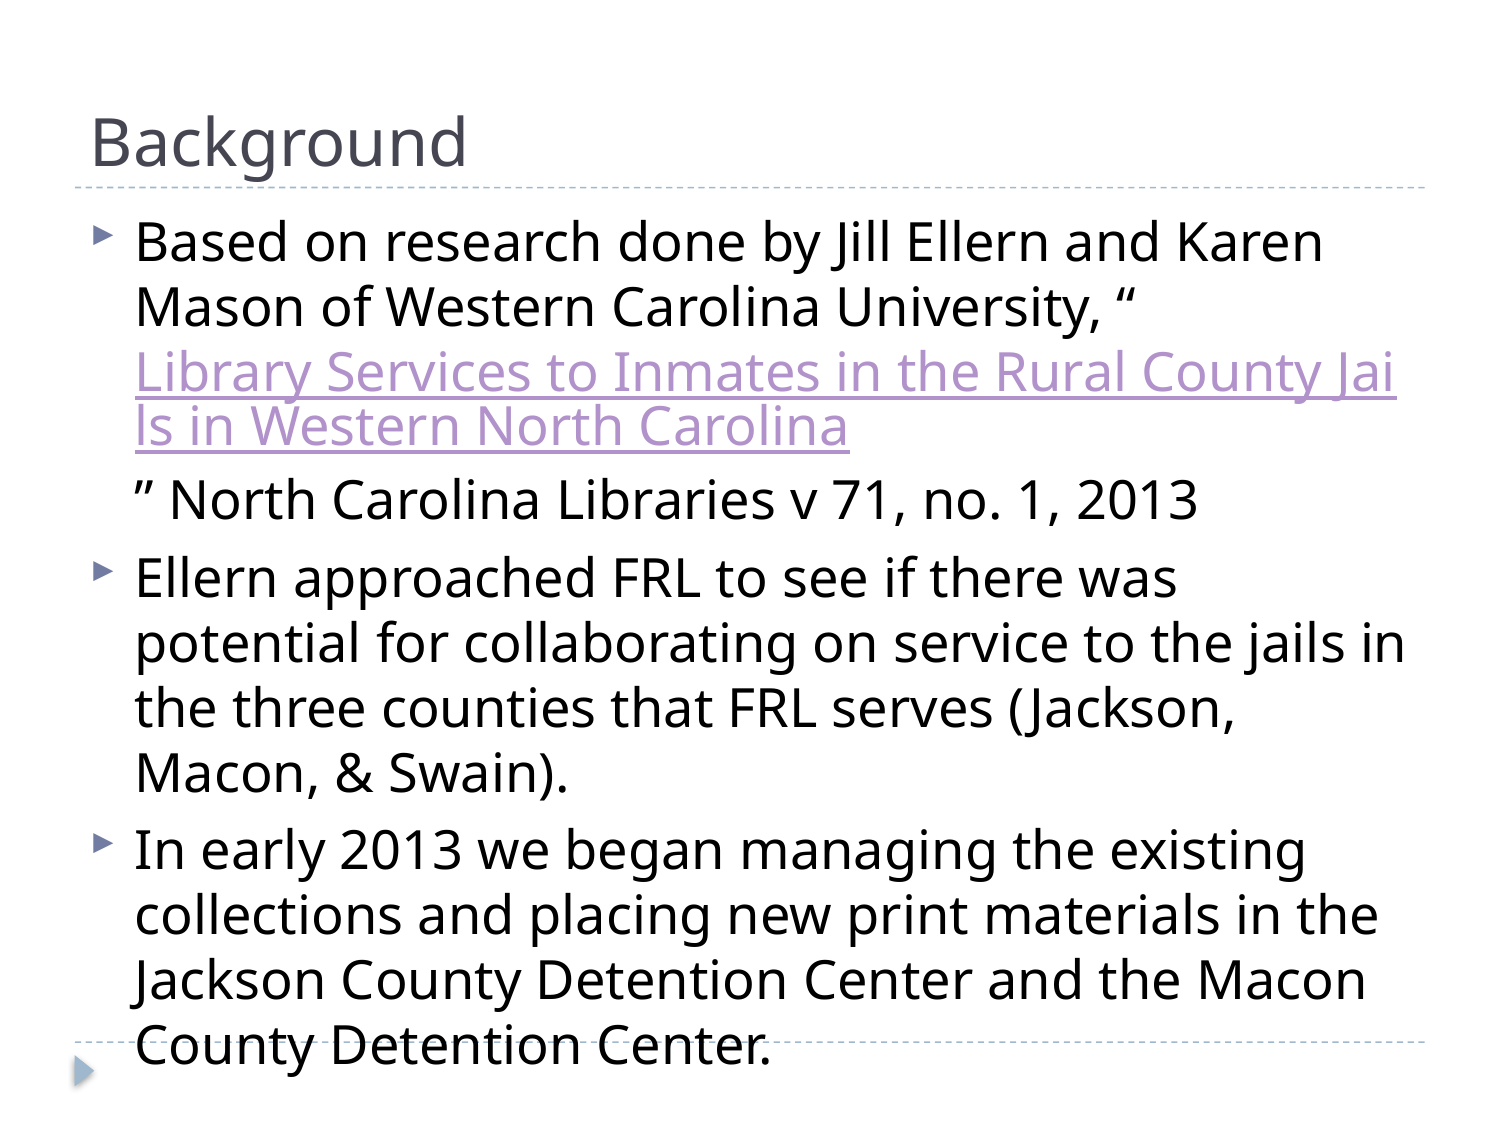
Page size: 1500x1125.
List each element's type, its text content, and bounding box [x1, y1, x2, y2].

title Background [75, 24, 1425, 188]
list Based on research done by Jill Ellern and Karen Mason of Western Carolina University, “Library Services to Inmates in the Rural County Jails in Western North Carolina” North Carolina Libraries v 71, no. 1, 2013 Ellern approached FRL to see if there was potential for collaborating on service to the jails in the three counties that FRL serves (Jackson, Macon, & Swain). In early 2013 we began managing the existing collections and placing new print materials in the Jackson County Detention Center and the Macon County Detention Center. [75, 200, 1425, 1010]
